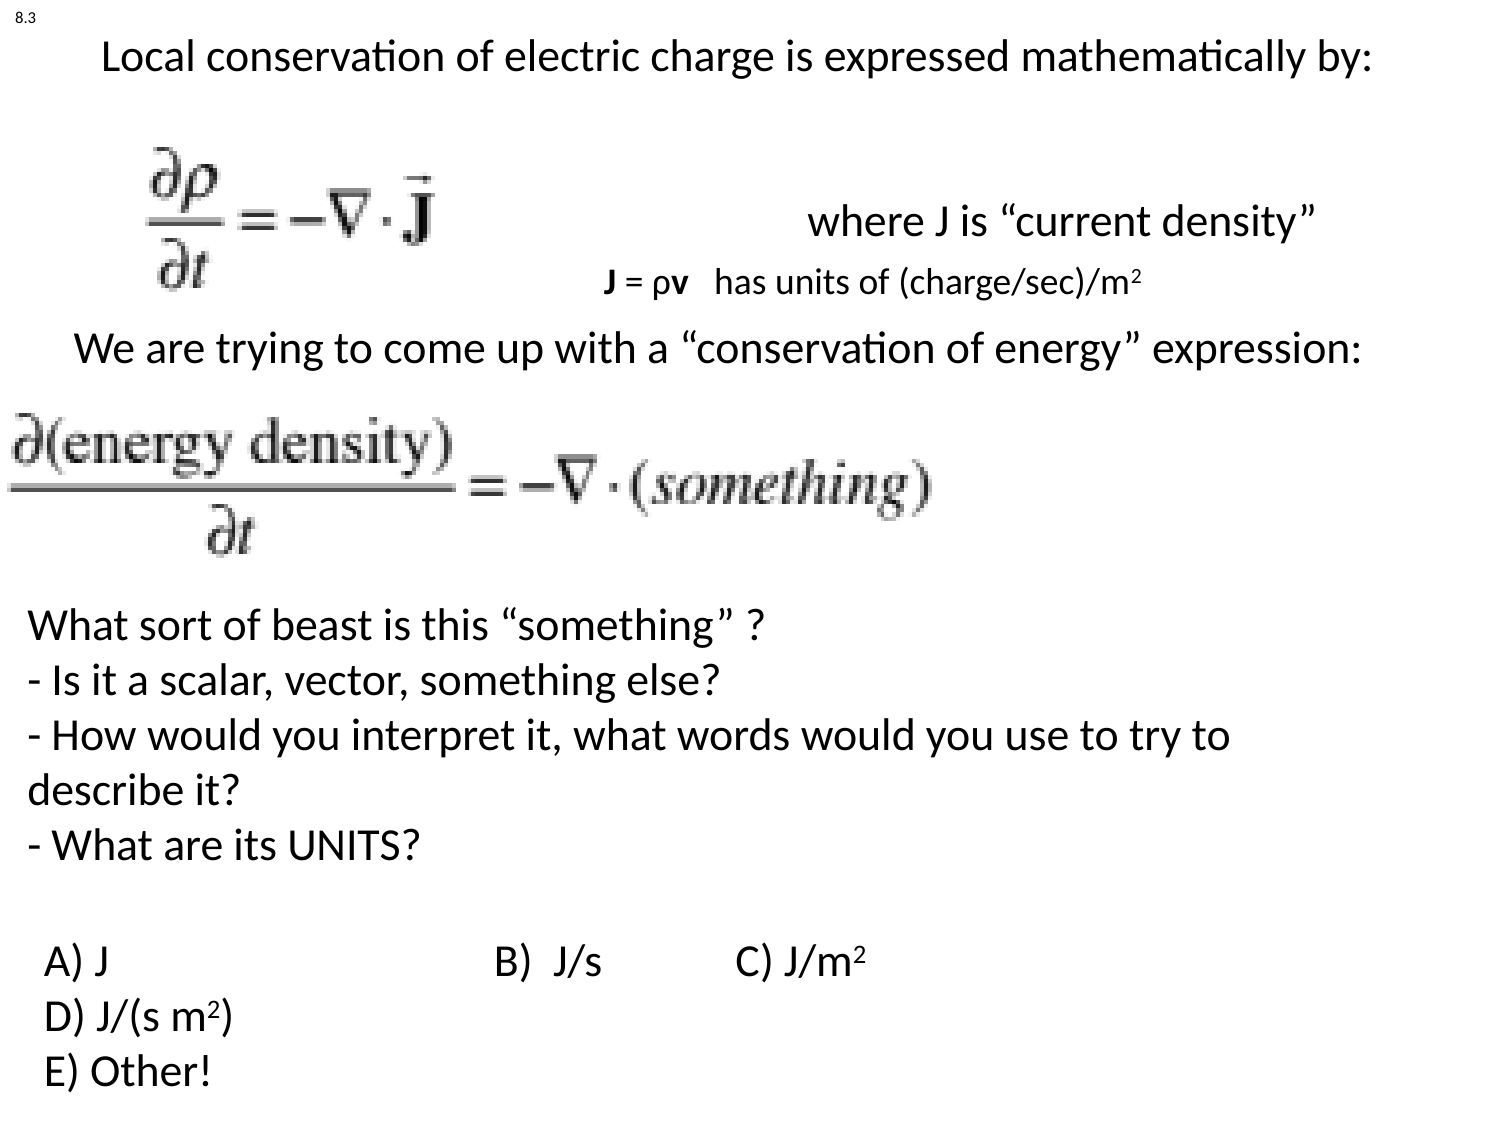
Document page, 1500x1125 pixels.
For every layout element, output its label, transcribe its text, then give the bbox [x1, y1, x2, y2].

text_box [0, 401, 933, 564]
text_box We are trying to come up with a “conservation of energy” expression: [58, 310, 1379, 436]
text_box J = ρv has units of (charge/sec)/m2 [589, 249, 1157, 310]
text_box Local conservation of electric charge is expressed mathematically by: where J is “current density” [86, 18, 1390, 254]
text_box A) J B) J/s C) J/m2 D) J/(s m2) E) Other! [29, 923, 1275, 1104]
text_box What sort of beast is this “something” ? - Is it a scalar, vector, something else? - How would you interpret it, what words would you use to try to describe it? - What are its UNITS? [12, 587, 1350, 878]
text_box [137, 135, 440, 298]
text_box 8.3 [0, 0, 52, 35]
